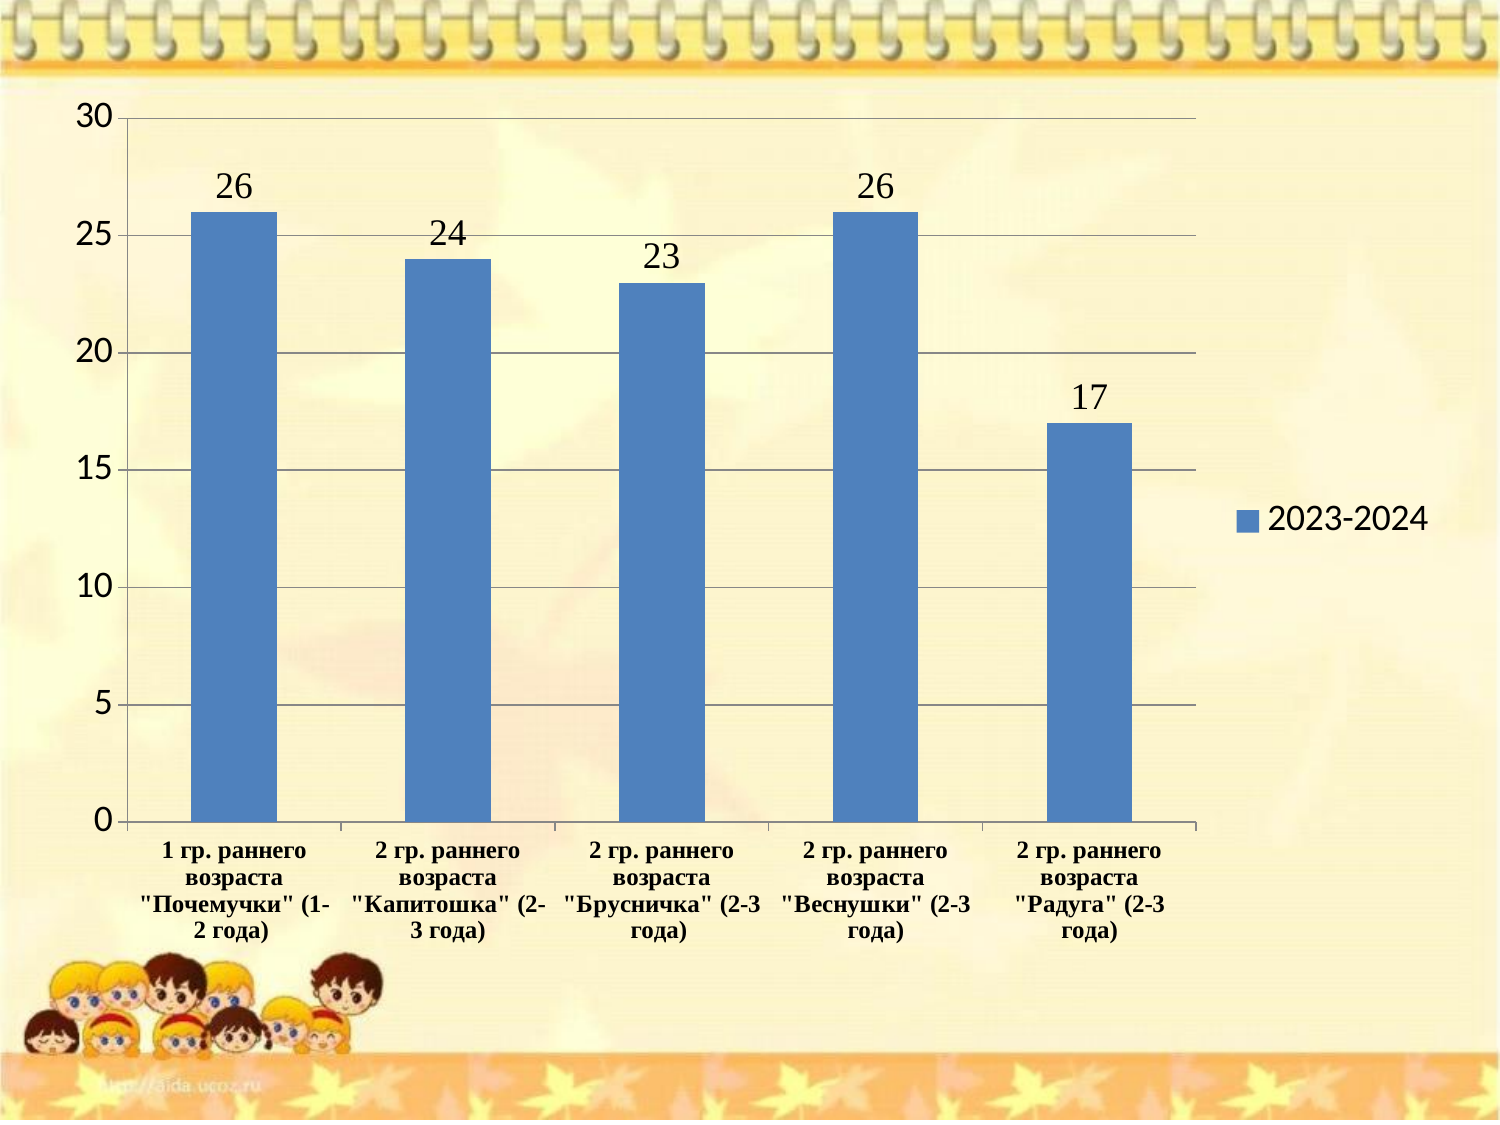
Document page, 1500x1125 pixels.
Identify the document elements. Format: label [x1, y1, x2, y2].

picture [0, 0, 1500, 1120]
chart [46, 81, 1454, 962]
